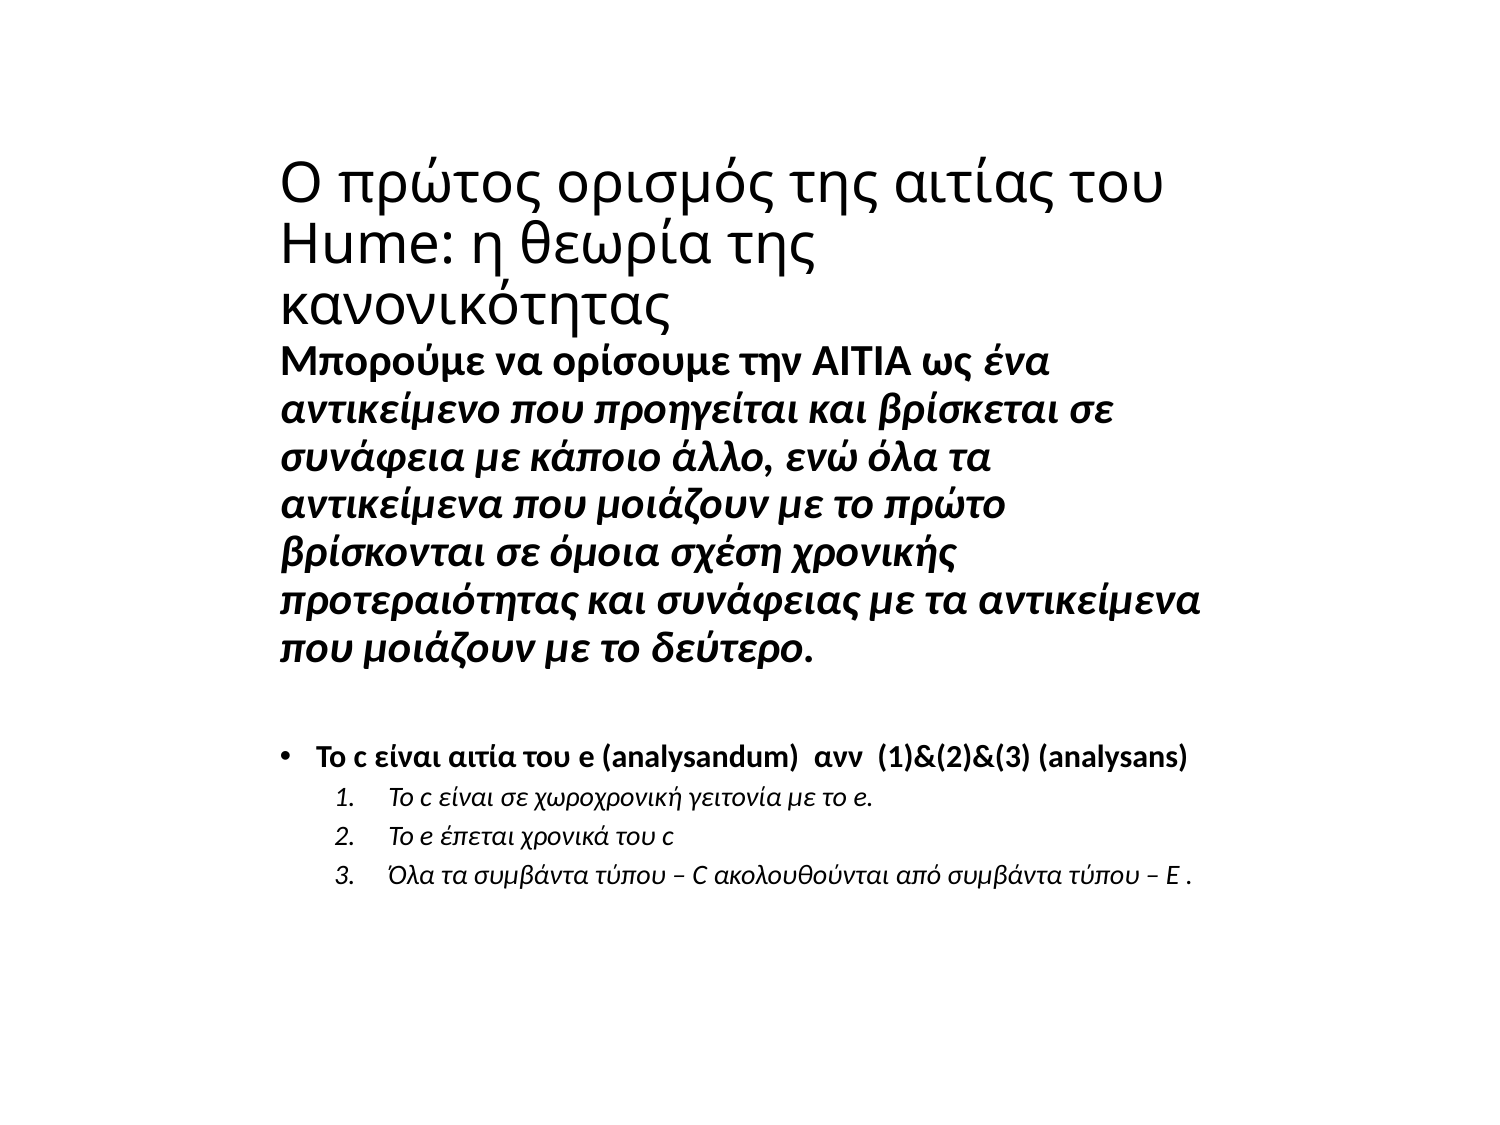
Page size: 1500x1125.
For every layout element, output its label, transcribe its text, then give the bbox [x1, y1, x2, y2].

list Μπορούμε να ορίσουμε την ΑΙΤΙΑ ως ένα αντικείμενο που προηγείται και βρίσκεται σε συνάφεια με κάποιο άλλο, ενώ όλα τα αντικείμενα που μοιάζουν με το πρώτο βρίσκονται σε όμοια σχέση χρονικής προτεραιότητας και συνάφειας με τα αντικείμενα που μοιάζουν με το δεύτερο. Το c είναι αιτία του e (analysandum) ανν (1)&(2)&(3) (analysans) Το c είναι σε χωροχρονική γειτονία με το e. To e έπεται χρονικά του c Όλα τα συμβάντα τύπου – C ακολουθούνται από συμβάντα τύπου – Ε . [264, 329, 1236, 901]
title Ο πρώτος ορισμός της αιτίας του Hume: η θεωρία της κανονικότητας [264, 185, 1236, 306]
